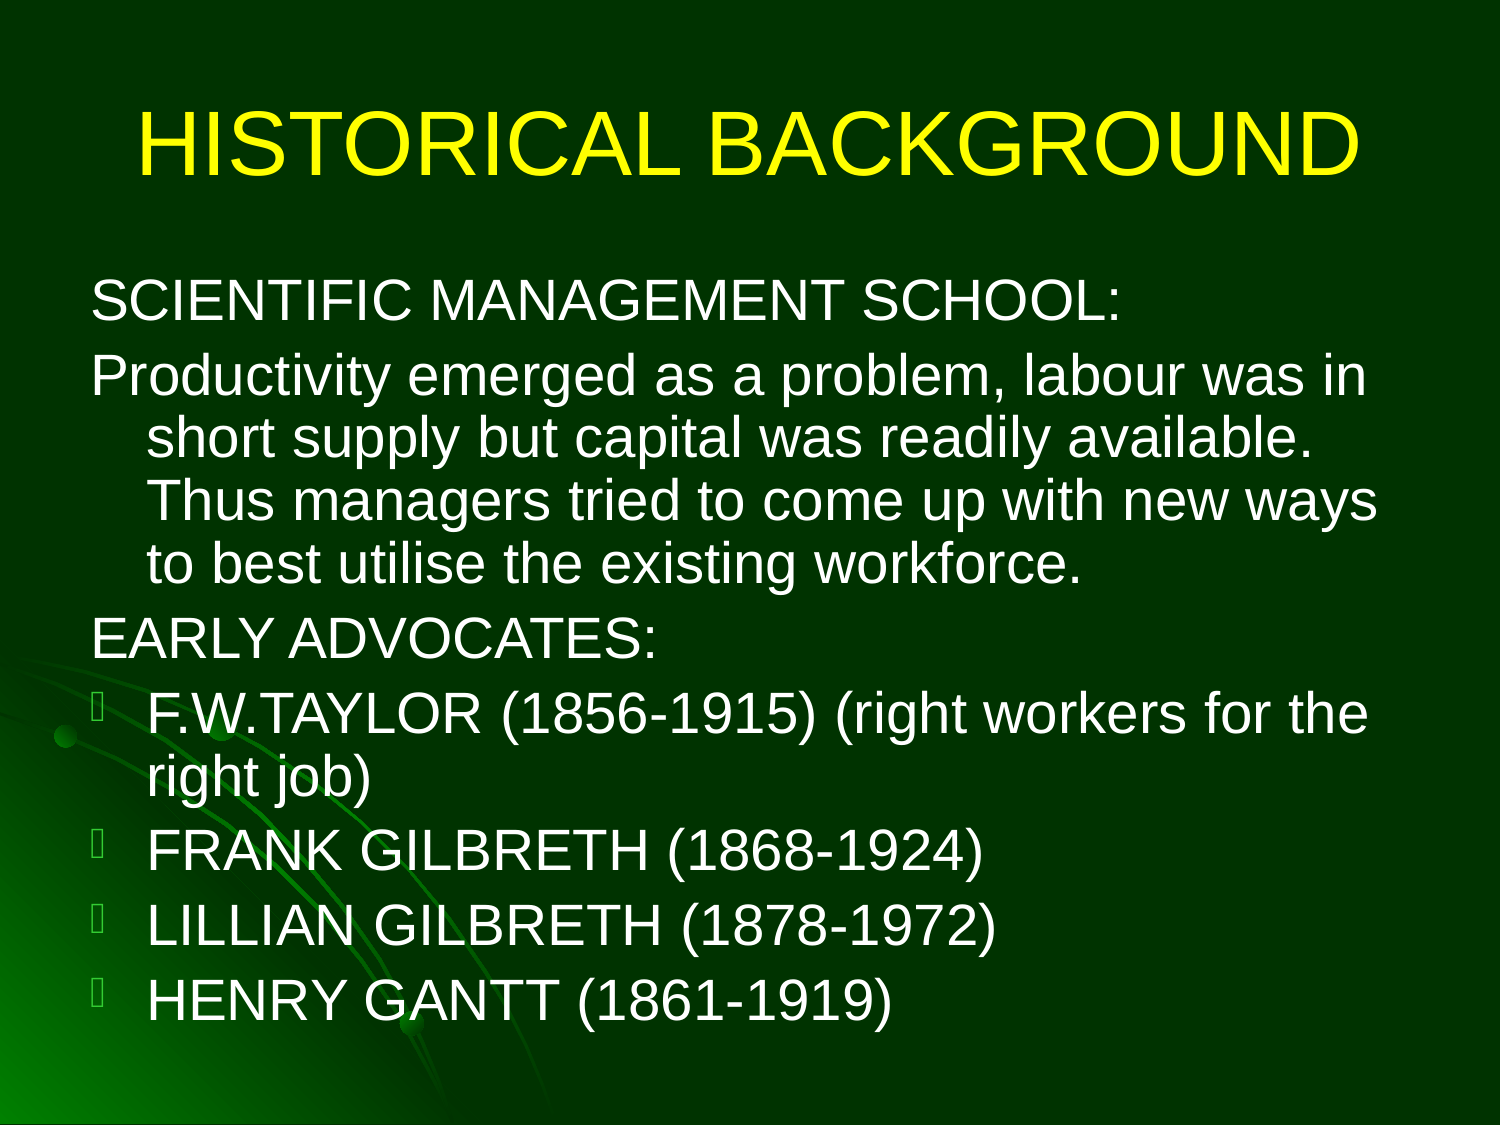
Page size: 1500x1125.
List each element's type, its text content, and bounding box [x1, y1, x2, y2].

title HISTORICAL BACKGROUND [75, 45, 1425, 233]
list SCIENTIFIC MANAGEMENT SCHOOL: Productivity emerged as a problem, labour was in short supply but capital was readily available. Thus managers tried to come up with new ways to best utilise the existing workforce. EARLY ADVOCATES: F.W.TAYLOR (1856-1915) (right workers for the right job) FRANK GILBRETH (1868-1924) LILLIAN GILBRETH (1878-1972) HENRY GANTT (1861-1919) [75, 262, 1425, 1006]
